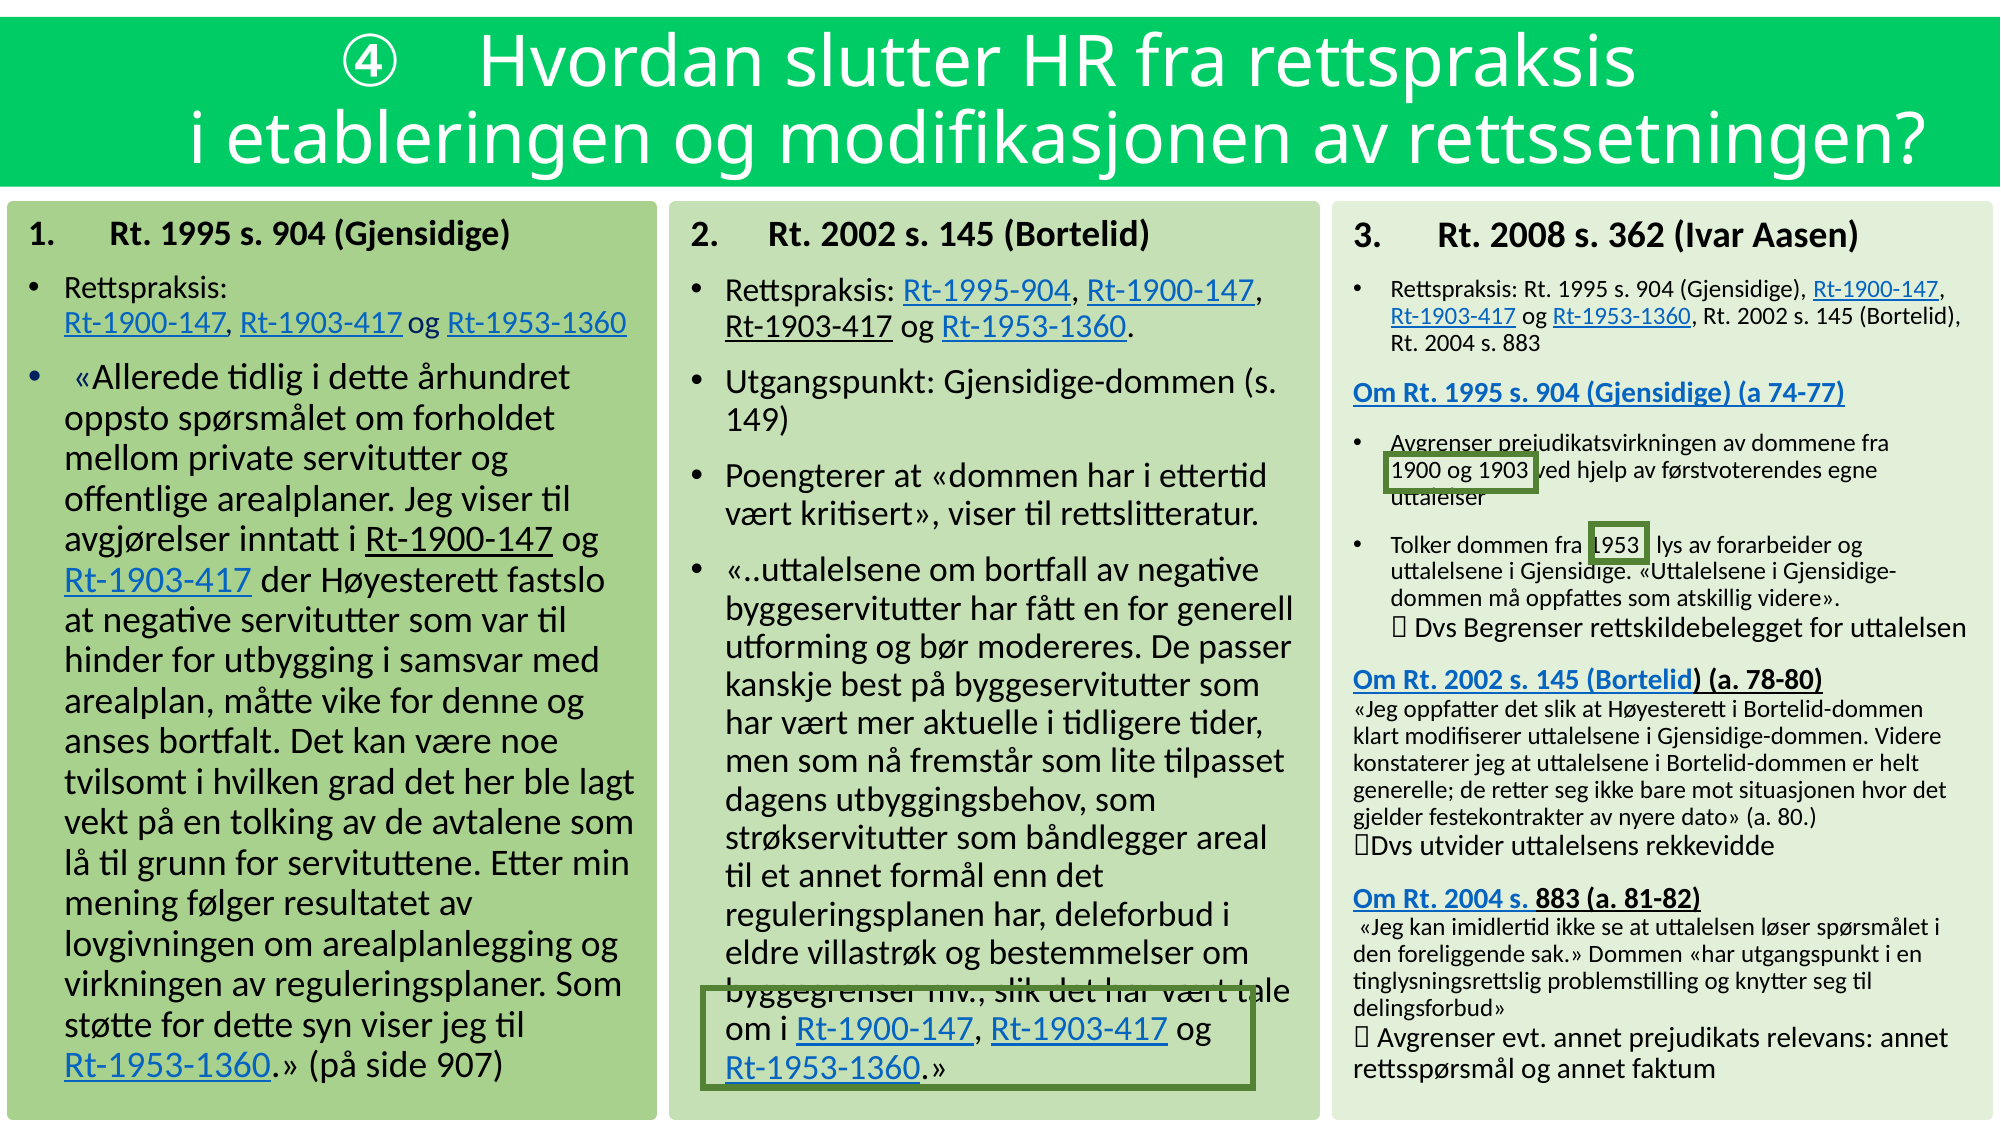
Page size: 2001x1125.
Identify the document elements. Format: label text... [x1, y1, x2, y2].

text_box Rt. 2002 s. 145 (Bortelid) Rettspraksis: Rt-1995-904, Rt-1900-147, Rt-1903-417 og Rt-1953-1360. Utgangspunkt: Gjensidige-dommen (s. 149) Poengterer at «dommen har i ettertid vært kritisert», viser til rettslitteratur. «..uttalelsene om bortfall av negative byggeservitutter har fått en for generell utforming og bør modereres. De passer kanskje best på byggeservitutter som har vært mer aktuelle i tidligere tider, men som nå fremstår som lite tilpasset dagens utbyggingsbehov, som strøkservitutter som båndlegger areal til et annet formål enn det reguleringsplanen har, deleforbud i eldre villastrøk og bestemmelser om byggegrenser mv., slik det har vært tale om i Rt-1900-147, Rt-1903-417 og Rt-1953-1360.» [675, 207, 1314, 1115]
text_box Rt. 2008 s. 362 (Ivar Aasen) Rettspraksis: Rt. 1995 s. 904 (Gjensidige), Rt-1900-147, Rt-1903-417 og Rt-1953-1360, Rt. 2002 s. 145 (Bortelid), Rt. 2004 s. 883 Om Rt. 1995 s. 904 (Gjensidige) (a 74-77) Avgrenser prejudikatsvirkningen av dommene fra 1900 og 1903 ved hjelp av førstvoterendes egne uttalelser Tolker dommen fra 1953 i lys av forarbeider og uttalelsene i Gjensidige. «Uttalelsene i Gjensidige-dommen må oppfattes som atskillig videre».  Dvs Begrenser rettskildebelegget for uttalelsen Om Rt. 2002 s. 145 (Bortelid) (a. 78-80) «Jeg oppfatter det slik at Høyesterett i Bortelid-dommen klart modifiserer uttalelsene i Gjensidige-dommen. Videre konstaterer jeg at uttalelsene i Bortelid-dommen er helt generelle; de retter seg ikke bare mot situasjonen hvor det gjelder festekontrakter av nyere dato» (a. 80.) Dvs utvider uttalelsens rekkevidde Om Rt. 2004 s. 883 (a. 81-82) «Jeg kan imidlertid ikke se at uttalelsen løser spørsmålet i den foreliggende sak.» Dommen «har utgangspunkt i en tinglysningsrettslig problemstilling og knytter seg til delingsforbud»  Avgrenser evt. annet prejudikats relevans: annet rettsspørsmål og annet faktum [1338, 207, 1987, 1115]
text_box Rt. 1995 s. 904 (Gjensidige) Rettspraksis: Rt-1900-147, Rt-1903-417 og Rt-1953-1360 «Allerede tidlig i dette århundret oppsto spørsmålet om forholdet mellom private servitutter og offentlige arealplaner. Jeg viser til avgjørelser inntatt i Rt-1900-147 og Rt-1903-417 der Høyesterett fastslo at negative servitutter som var til hinder for utbygging i samsvar med arealplan, måtte vike for denne og anses bortfalt. Det kan være noe tvilsomt i hvilken grad det her ble lagt vekt på en tolking av de avtalene som lå til grunn for servituttene. Etter min mening følger resultatet av lovgivningen om arealplanlegging og virkningen av reguleringsplaner. Som støtte for dette syn viser jeg til Rt-1953-1360.» (på side 907) [13, 207, 651, 1115]
text_box [1385, 453, 1537, 492]
text_box [702, 987, 1254, 1088]
text_box [1591, 523, 1648, 563]
slide_number 18 [1412, 1042, 1863, 1103]
text_box Hvordan slutter HR fra rettspraksis i etableringen og modifikasjonen av rettssetningen? [0, 16, 2000, 187]
